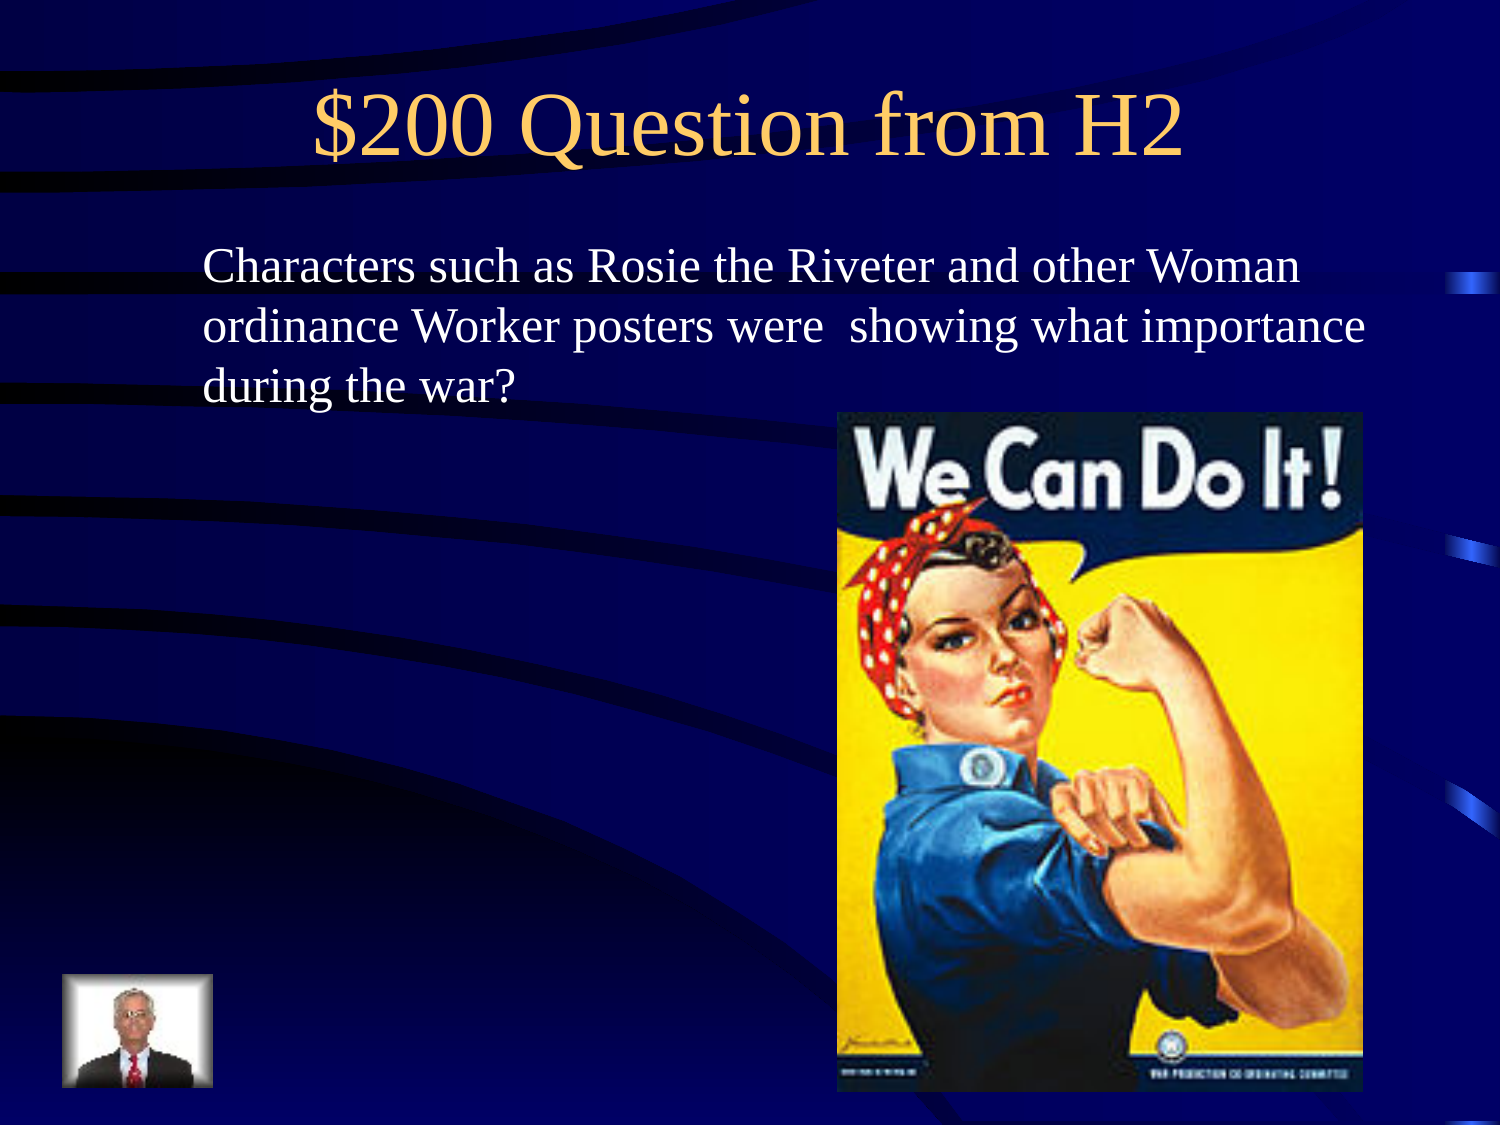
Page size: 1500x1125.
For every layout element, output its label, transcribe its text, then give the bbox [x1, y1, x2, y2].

picture [837, 412, 1363, 1093]
title $200 Question from H2 [112, 24, 1388, 213]
picture [62, 974, 213, 1088]
text_box Characters such as Rosie the Riveter and other Woman ordinance Worker posters were showing what importance during the war? [187, 224, 1413, 420]
